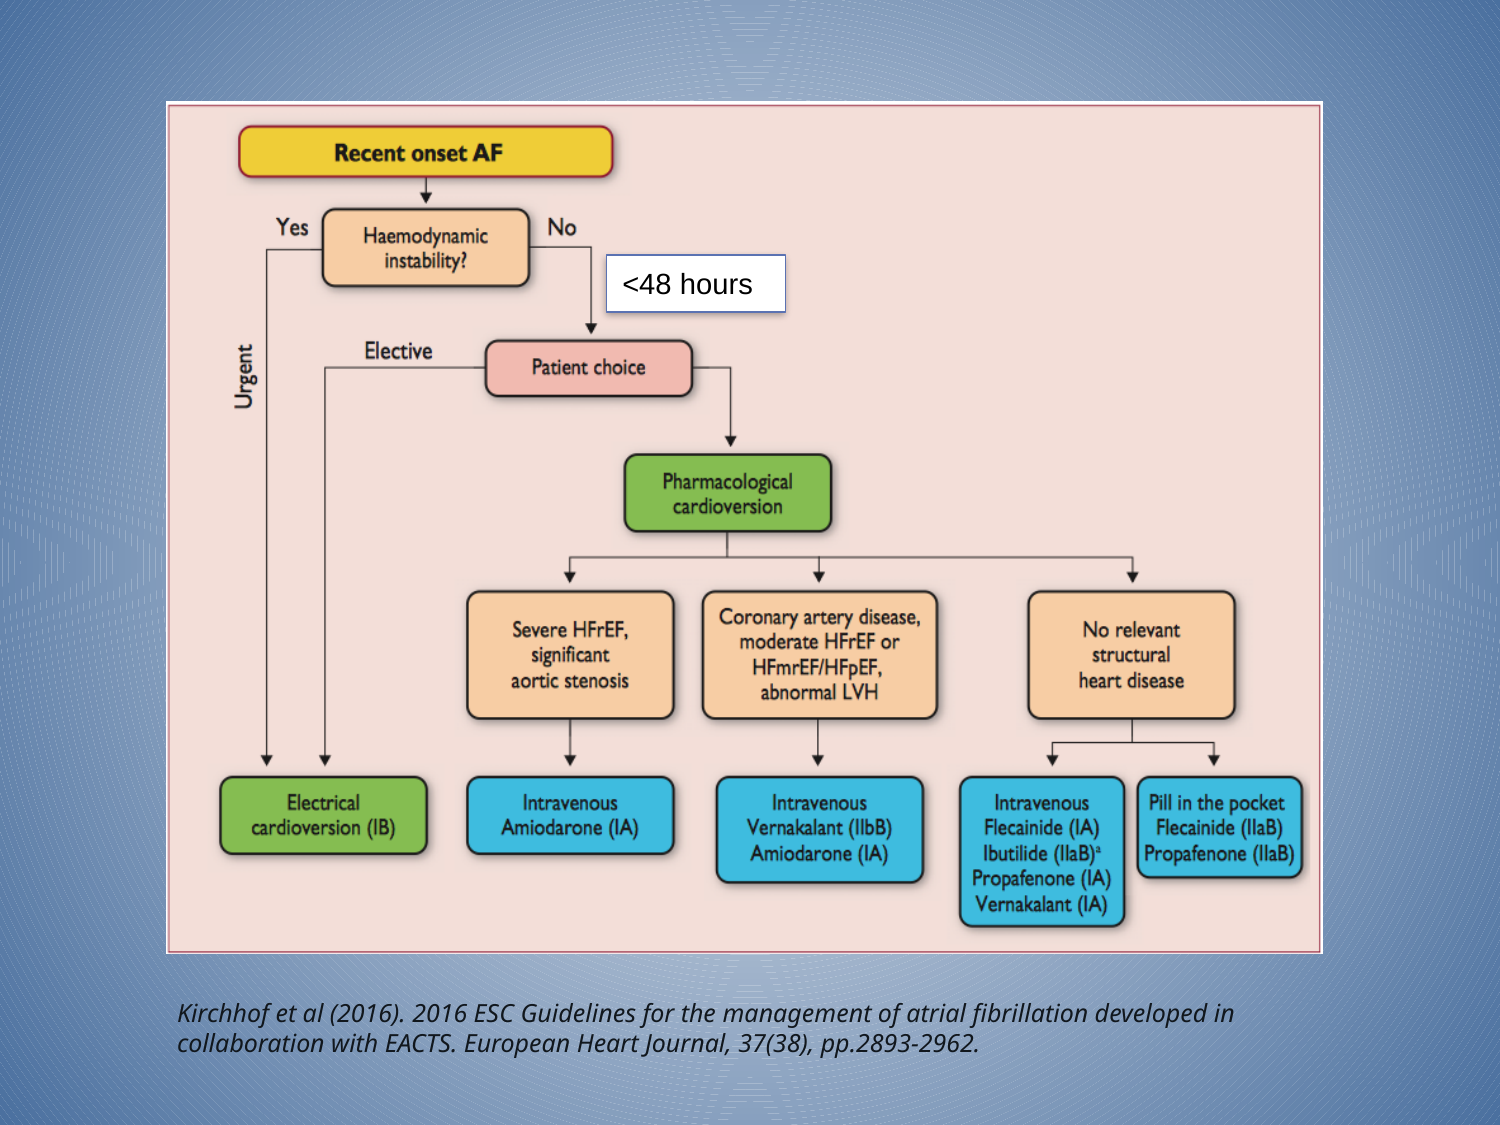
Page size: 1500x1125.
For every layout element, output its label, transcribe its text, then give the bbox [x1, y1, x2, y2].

footer Kirchhof et al (2016). 2016 ESC Guidelines for the management of atrial fibrillation developed in collaboration with EACTS. European Heart Journal, 37(38), pp.2893-2962. [162, 1012, 1321, 1073]
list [0, 101, 1500, 954]
